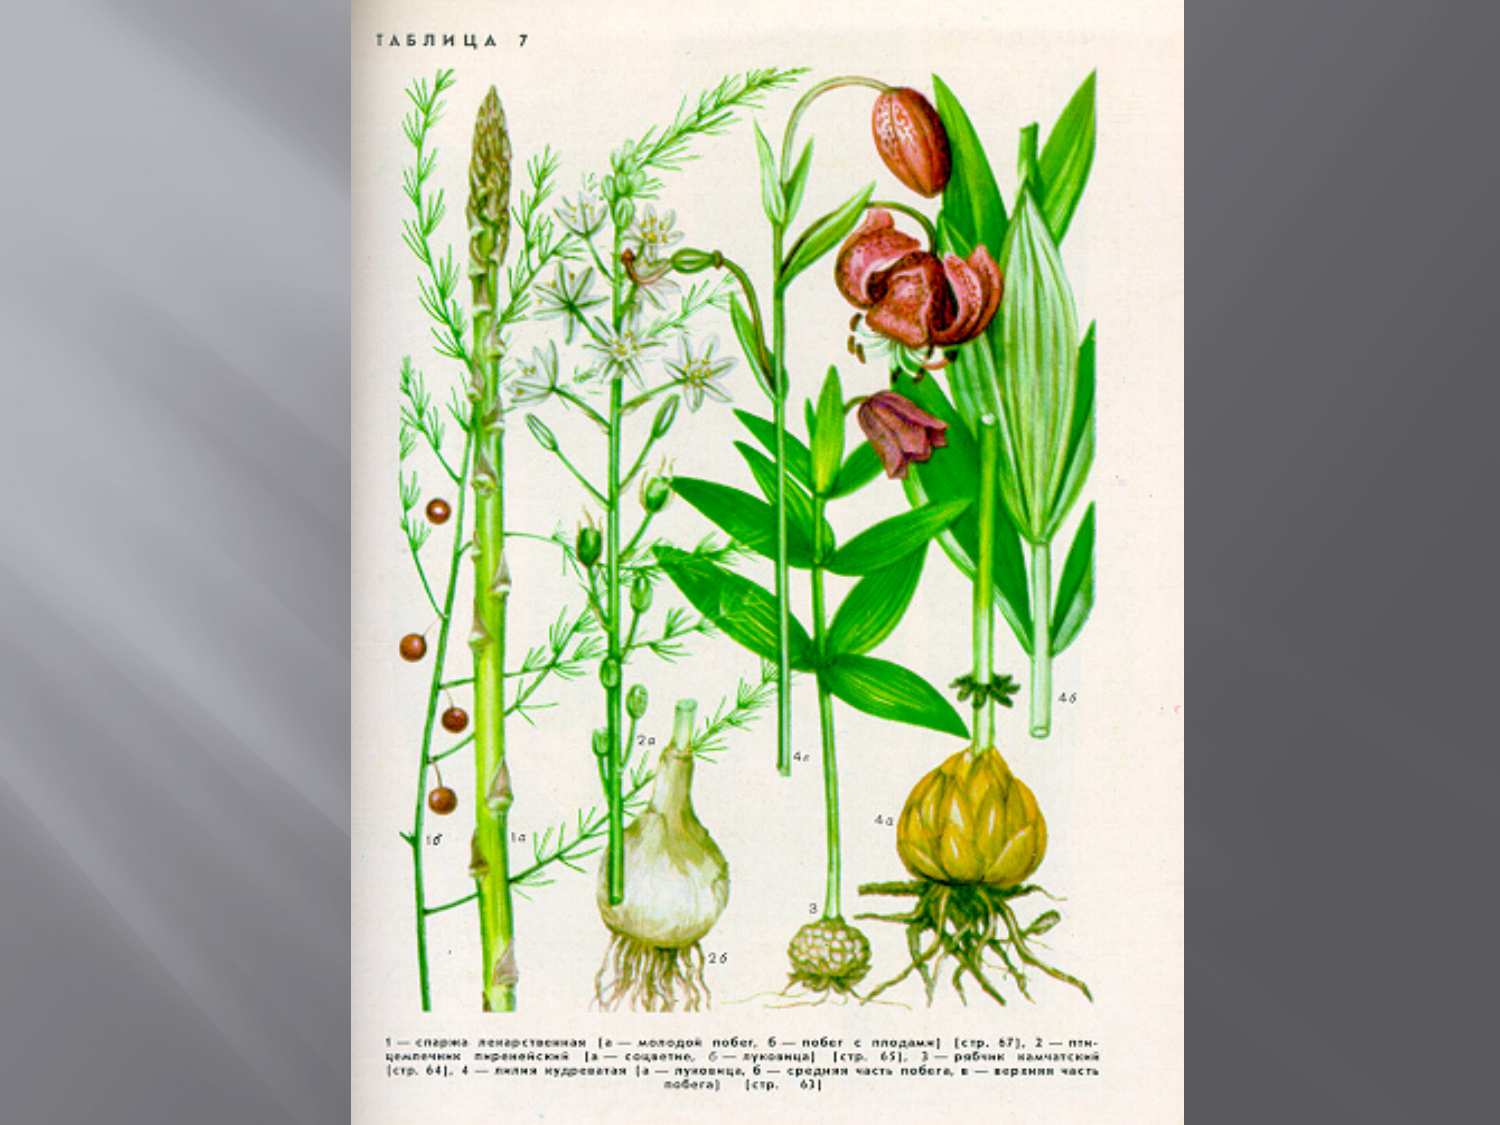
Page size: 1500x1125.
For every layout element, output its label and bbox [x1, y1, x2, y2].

picture [351, 0, 1184, 1125]
